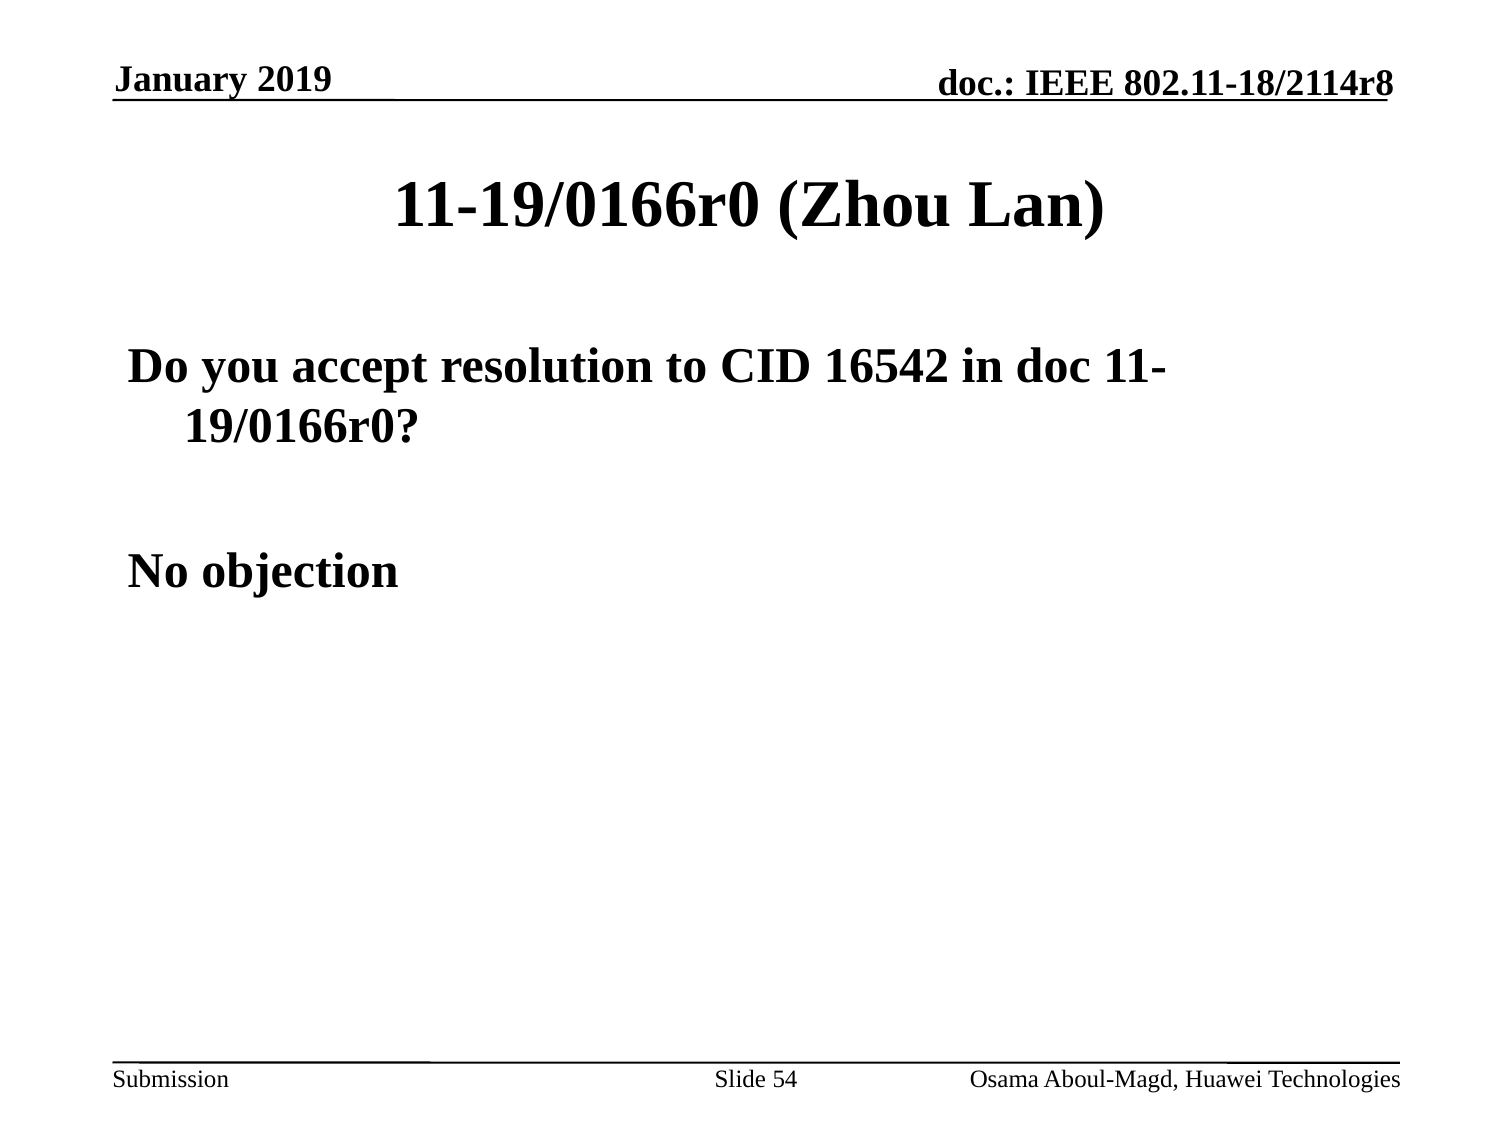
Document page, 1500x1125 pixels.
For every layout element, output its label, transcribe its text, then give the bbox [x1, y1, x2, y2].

footer Osama Aboul-Magd, Huawei Technologies [878, 1061, 1402, 1093]
slide_number Slide 54 [712, 1061, 800, 1123]
title 11-19/0166r0 (Zhou Lan) [112, 112, 1388, 288]
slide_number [114, 54, 423, 100]
list Do you accept resolution to CID 16542 in doc 11-19/0166r0? No objection [112, 324, 1388, 1000]
